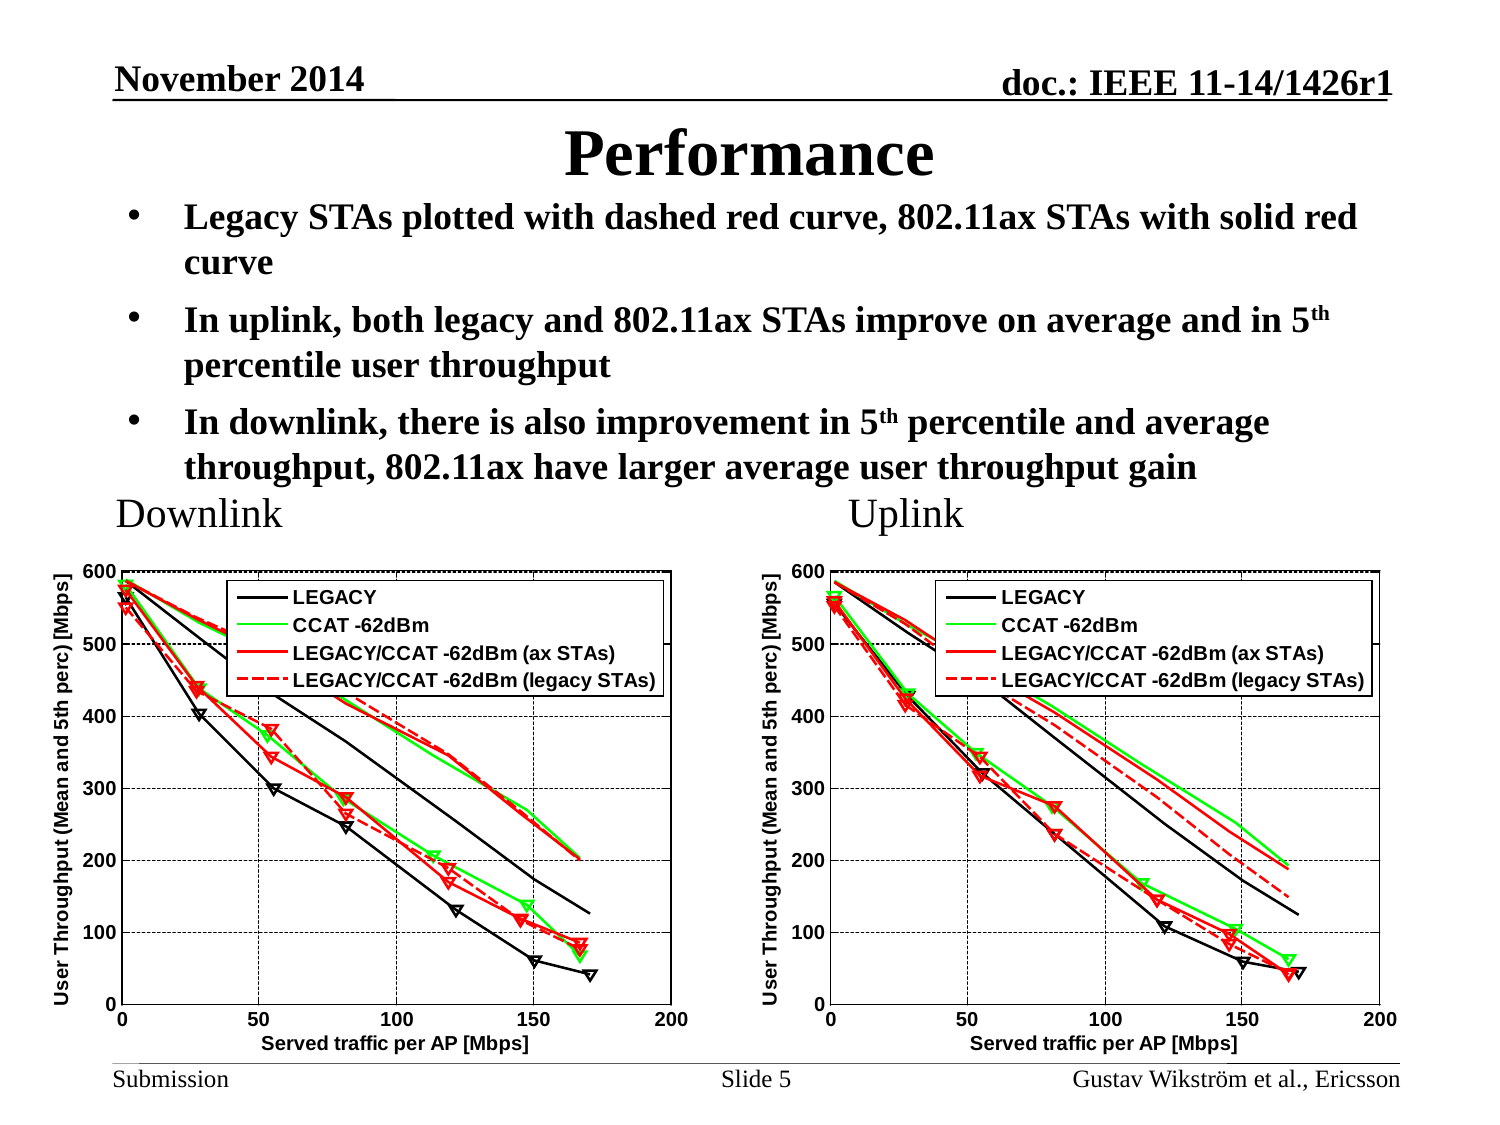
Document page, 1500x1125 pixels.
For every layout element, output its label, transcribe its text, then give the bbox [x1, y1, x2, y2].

text_box Downlink [100, 478, 299, 529]
slide_number Slide 5 [712, 1072, 800, 1123]
list Legacy STAs plotted with dashed red curve, 802.11ax STAs with solid red curve In uplink, both legacy and 802.11ax STAs improve on average and in 5th percentile user throughput In downlink, there is also improvement in 5th percentile and average throughput, 802.11ax have larger average user throughput gain [112, 184, 1388, 479]
text_box Uplink [833, 478, 980, 529]
footer Gustav Wikström et al., Ericsson [878, 1072, 1402, 1093]
title Performance [112, 112, 1388, 184]
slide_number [114, 54, 423, 100]
picture [29, 531, 1447, 1064]
